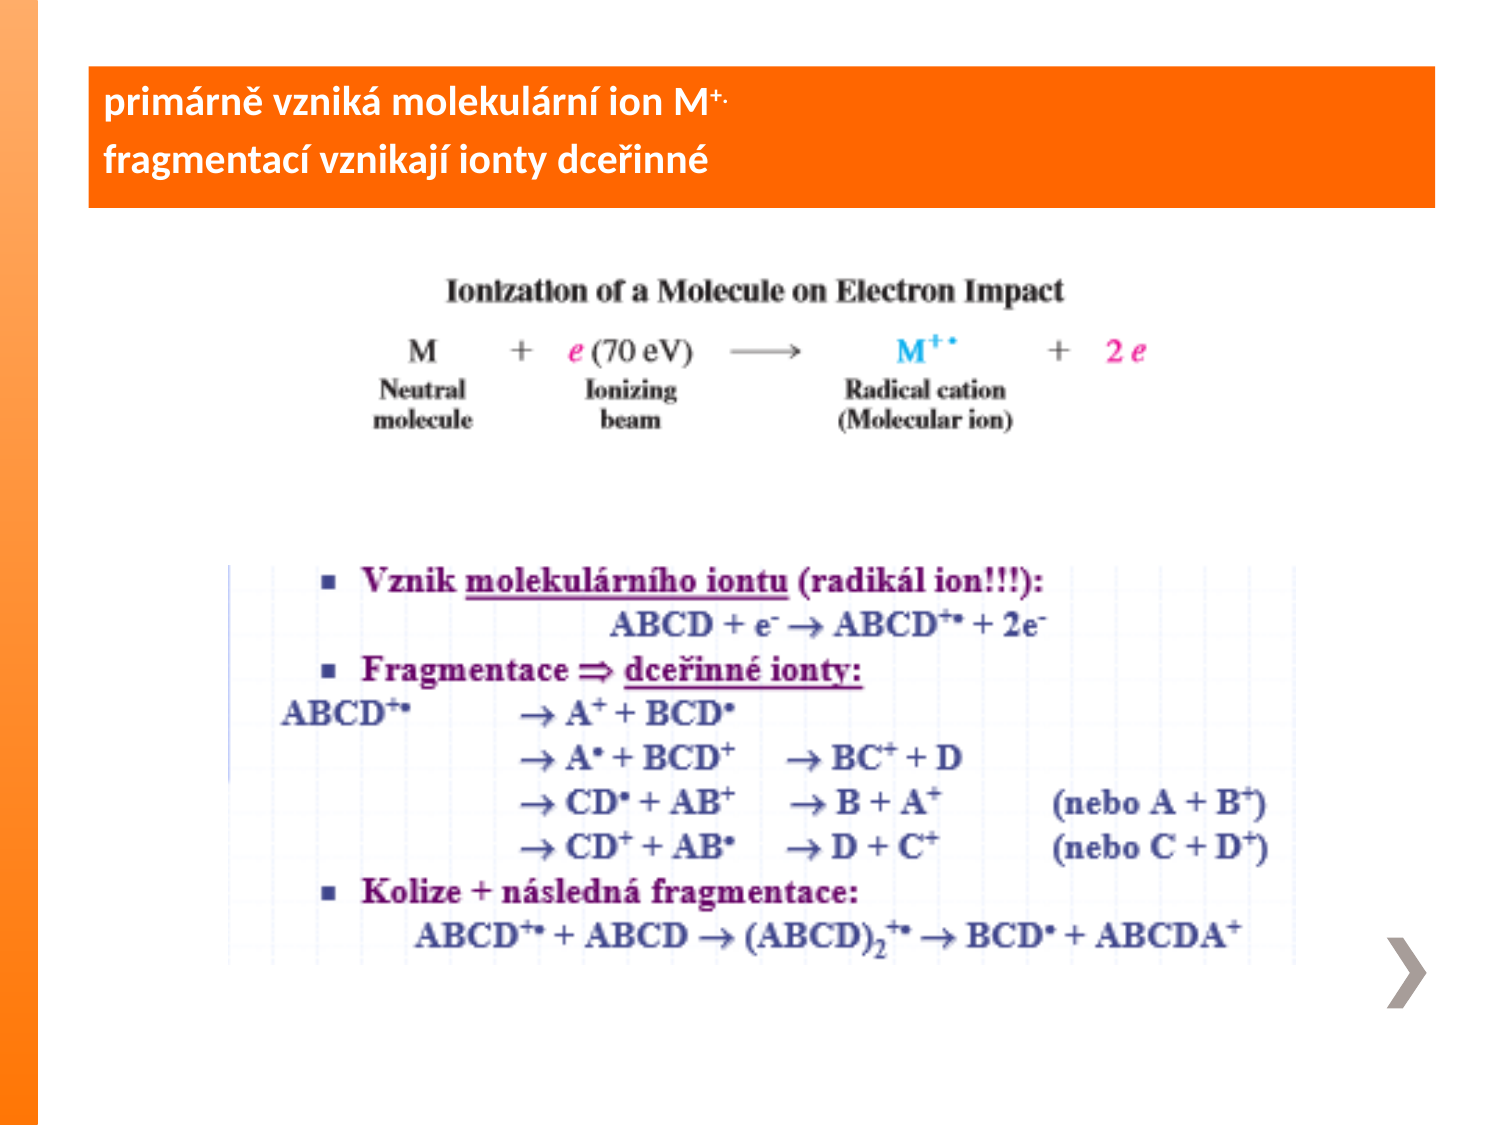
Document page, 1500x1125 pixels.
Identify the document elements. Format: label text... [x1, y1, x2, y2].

picture [227, 565, 1296, 965]
text_box primárně vzniká molekulární ion M+. fragmentací vznikají ionty dceřinné [88, 66, 1436, 208]
picture [336, 243, 1188, 462]
